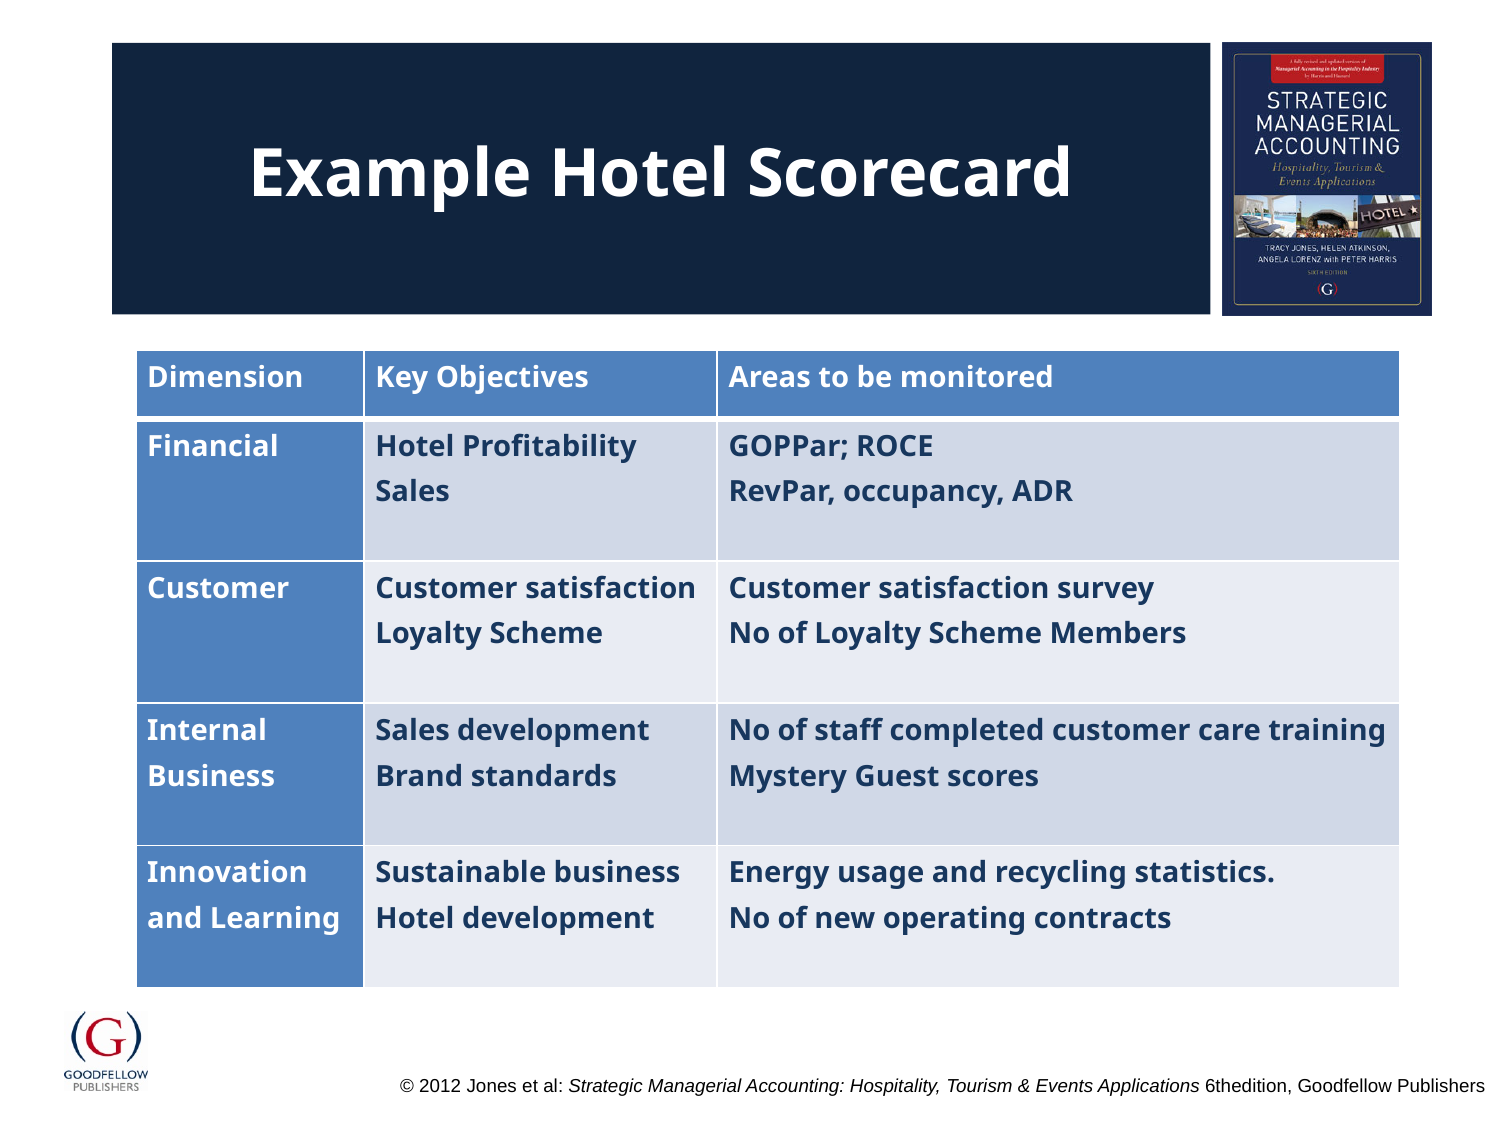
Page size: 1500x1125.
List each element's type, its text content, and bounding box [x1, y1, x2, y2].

table_header Key Objectives [365, 351, 716, 416]
table_cell Financial [137, 422, 363, 560]
table_header Dimension [137, 351, 363, 416]
table_cell Customer satisfaction Loyalty Scheme [365, 562, 716, 702]
title Example Hotel Scorecard [112, 42, 1211, 315]
table_cell Sales development Brand standards [365, 704, 716, 845]
table_cell Hotel Profitability Sales [365, 422, 716, 560]
table_cell GOPPar; ROCE RevPar, occupancy, ADR [718, 422, 1399, 560]
table_cell Internal Business [137, 704, 363, 845]
table_cell Energy usage and recycling statistics. No of new operating contracts [718, 846, 1399, 987]
table_cell Customer satisfaction survey No of Loyalty Scheme Members [718, 562, 1399, 702]
table_cell Sustainable business Hotel development [365, 846, 716, 987]
table_cell No of staff completed customer care training Mystery Guest scores [718, 704, 1399, 845]
picture [64, 1011, 148, 1091]
table_cell Innovation and Learning [137, 846, 363, 987]
table_header Areas to be monitored [718, 351, 1399, 416]
table_cell Customer [137, 562, 363, 702]
subtitle [112, 338, 1436, 965]
picture [1222, 42, 1432, 316]
